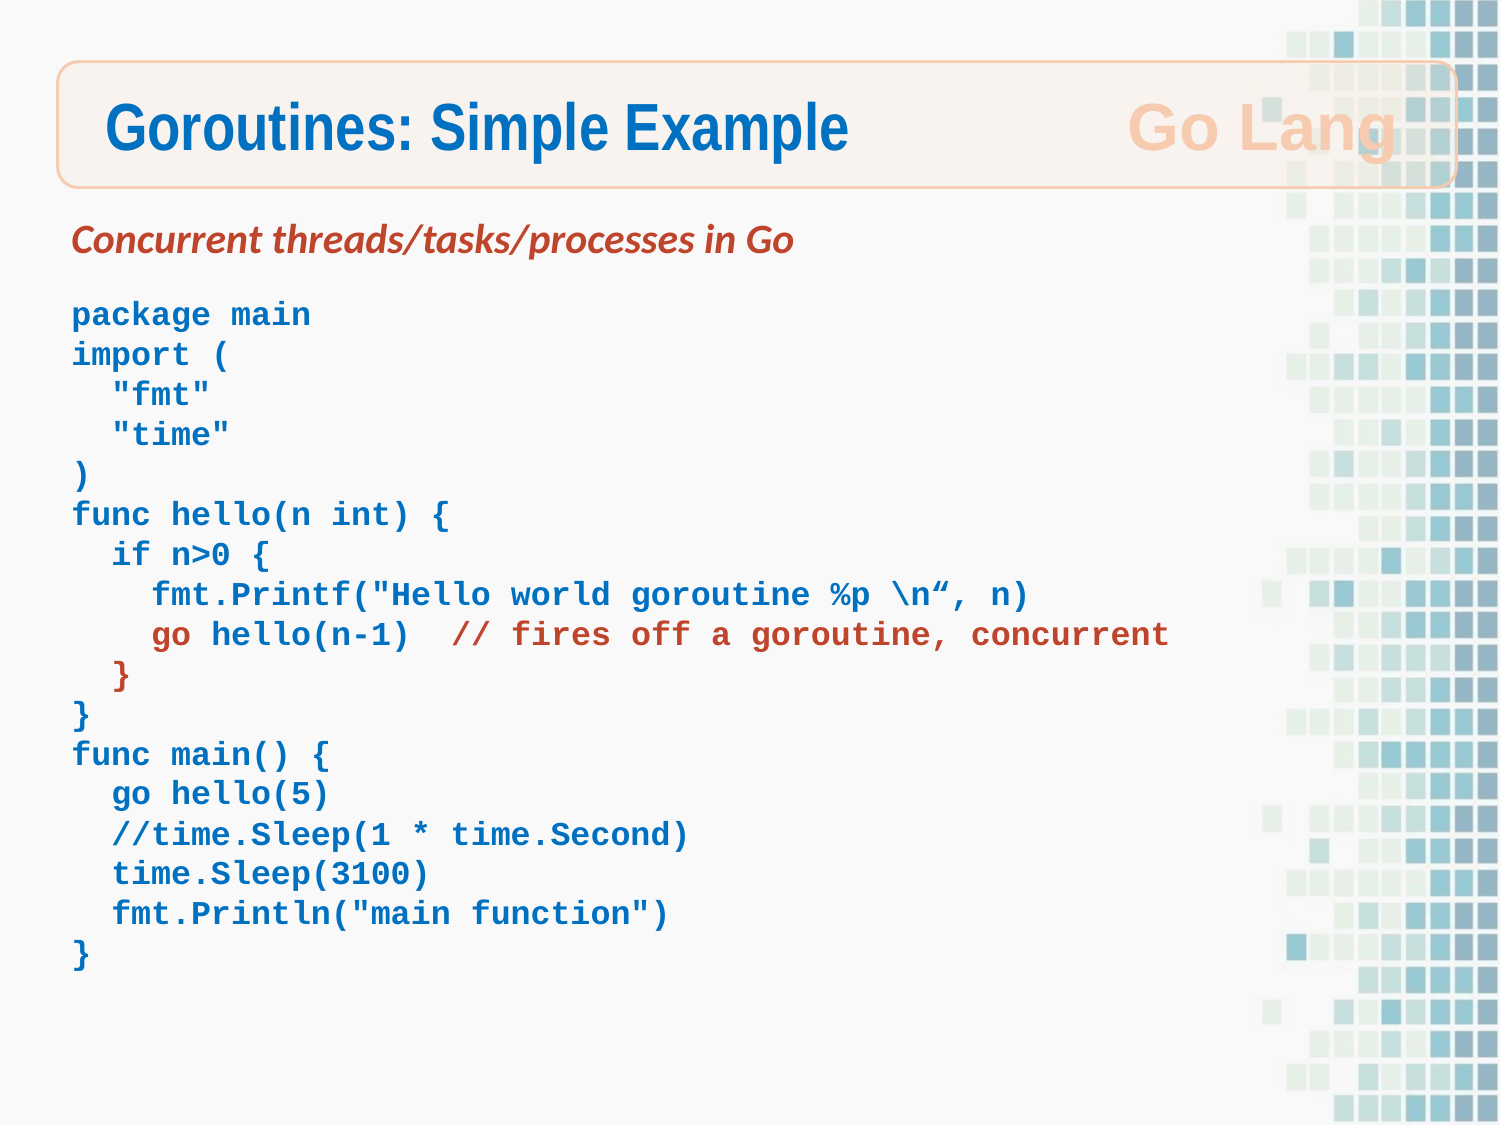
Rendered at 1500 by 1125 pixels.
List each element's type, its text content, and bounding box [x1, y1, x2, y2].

picture [0, 0, 1500, 1125]
text_box [56, 275, 1333, 317]
text_box Concurrent threads/tasks/processes in Go [56, 190, 1182, 275]
text_box package main import ( "fmt" "time" ) func hello(n int) { if n>0 { fmt.Printf("Hello world goroutine %p \n“, n) go hello(n-1) // fires off a goroutine, concurrent } } func main() { go hello(5) //time.Sleep(1 * time.Second) time.Sleep(3100) fmt.Println("main function") } [56, 274, 1419, 989]
